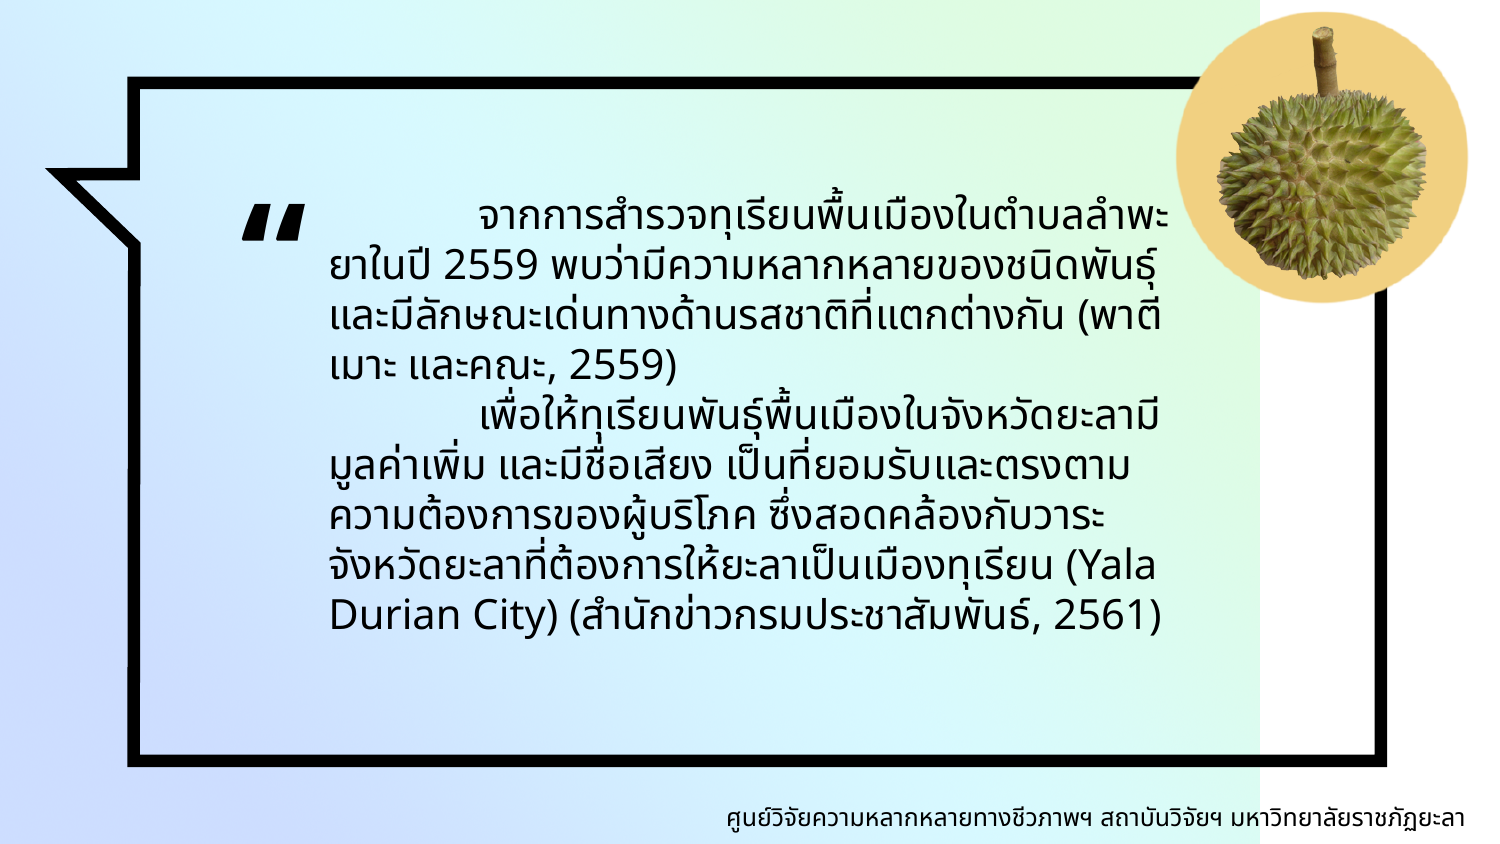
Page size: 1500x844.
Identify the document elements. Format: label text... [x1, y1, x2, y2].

picture [0, 0, 1500, 844]
list จากการสำรวจทุเรียนพื้นเมืองในตำบลลำพะยาในปี 2559 พบว่ามีความหลากหลายของชนิดพันธุ์และมีลักษณะเด่นทางด้านรสชาติที่แตกต่างกัน (พาตีเมาะ และคณะ, 2559) เพื่อให้ทุเรียนพันธุ์พื้นเมืองในจังหวัดยะลามีมูลค่าเพิ่ม และมีชื่อเสียง เป็นที่ยอมรับและตรงตามความต้องการของผู้บริโภค ซึ่งสอดคล้องกับวาระจังหวัดยะลาที่ต้องการให้ยะลาเป็นเมืองทุเรียน (Yala Durian City) (สำนักข่าวกรมประชาสัมพันธ์, 2561) [313, 172, 1122, 308]
text_box ศูนย์วิจัยความหลากหลายทางชีวภาพฯ สถาบันวิจัยฯ มหาวิทยาลัยราชภัฏยะลา [364, 794, 1482, 840]
